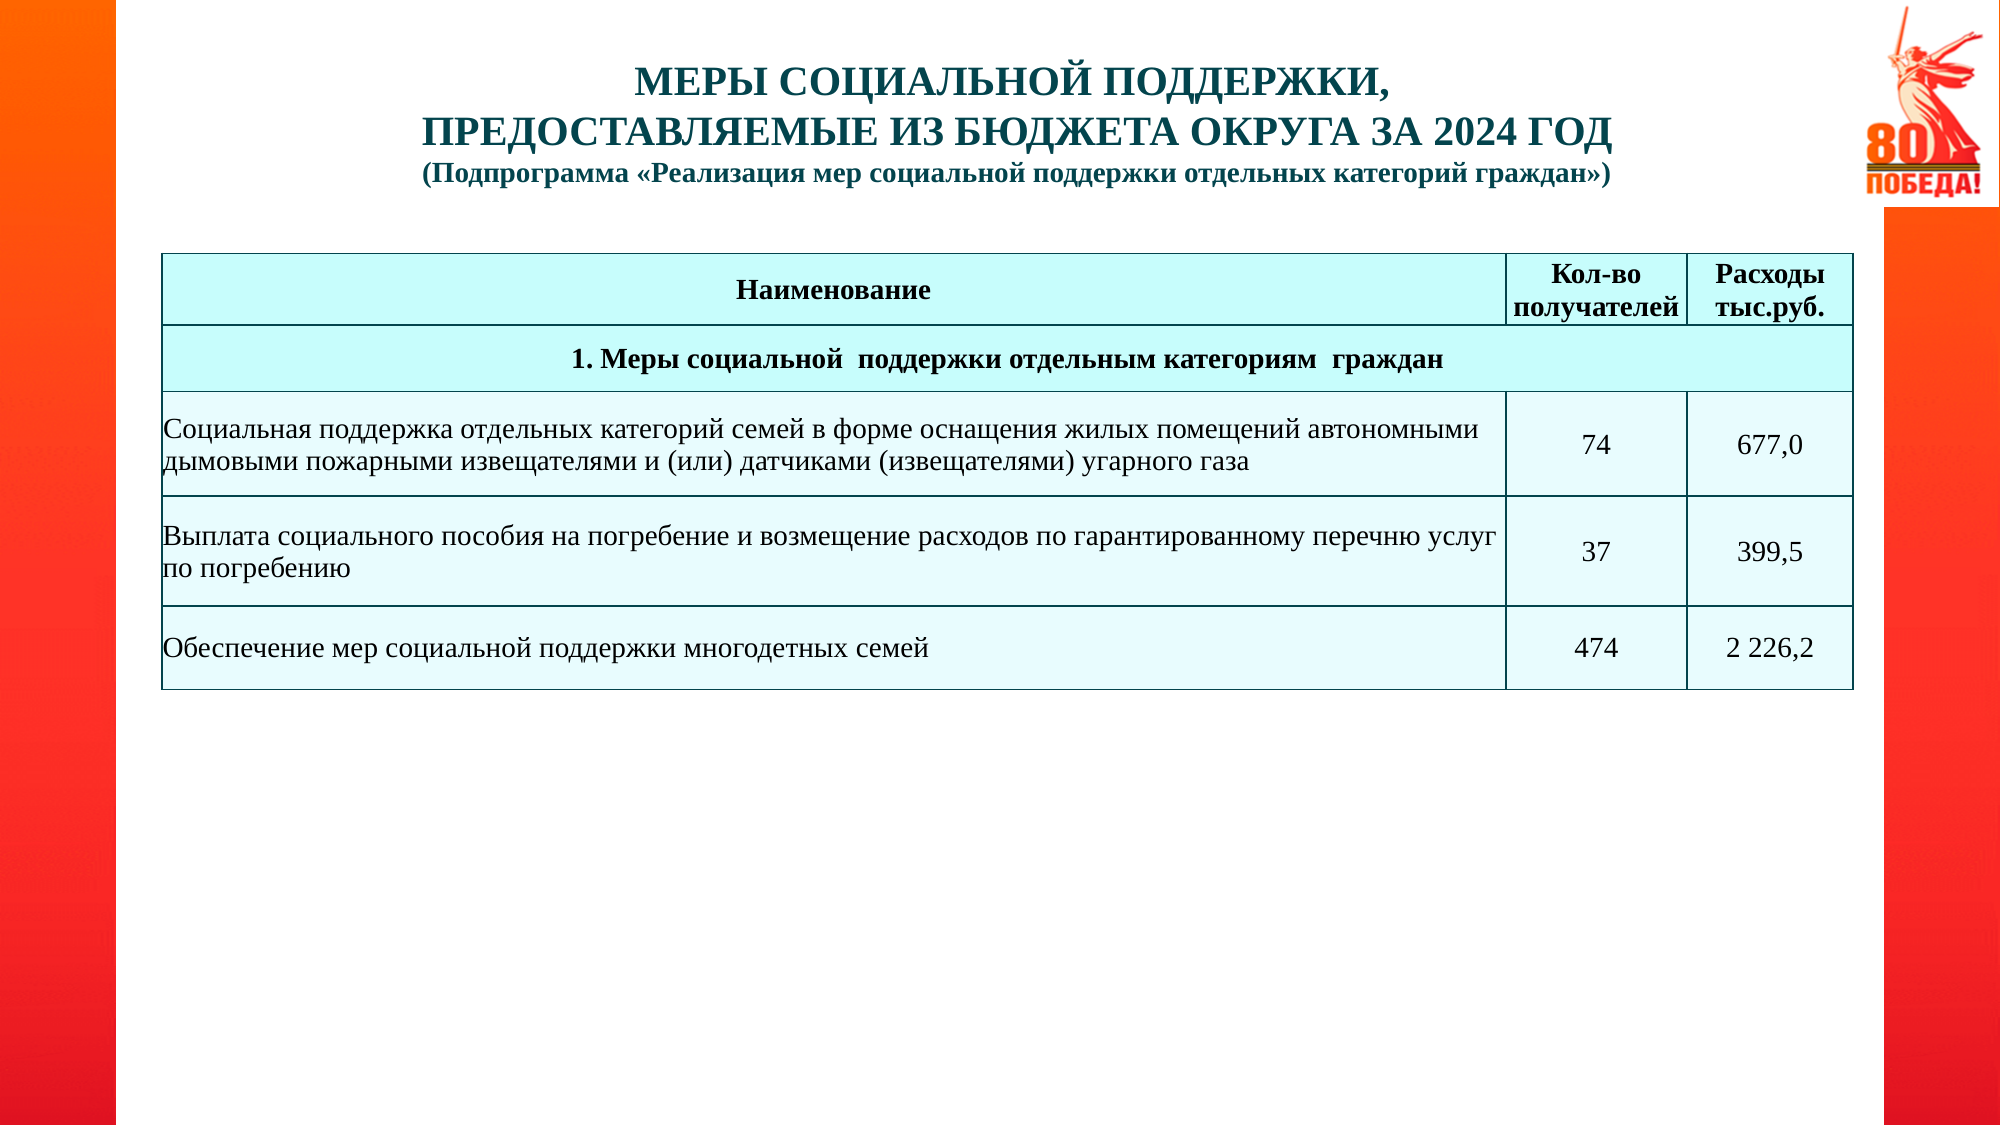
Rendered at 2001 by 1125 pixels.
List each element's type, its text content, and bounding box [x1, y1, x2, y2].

table_cell Выплата социального пособия на погребение и возмещение расходов по гарантированному перечню услуг по погребению [163, 497, 1505, 605]
table_header Наименование [163, 254, 1505, 324]
picture [0, 0, 116, 1125]
table_cell 399,5 [1688, 497, 1852, 605]
table_cell 1. Меры социальной поддержки отдельным категориям граждан [163, 326, 1852, 391]
table_cell 677,0 [1688, 392, 1852, 495]
table_cell Обеспечение мер социальной поддержки многодетных семей [163, 607, 1505, 689]
table_header Расходы тыс.руб. [1688, 254, 1852, 324]
table_cell 37 [1507, 497, 1686, 605]
picture [1853, 0, 2000, 1125]
text_box МЕРЫ СОЦИАЛЬНОЙ ПОДДЕРЖКИ, ПРЕДОСТАВЛЯЕМЫЕ ИЗ БЮДЖЕТА ОКРУГА ЗА 2024 ГОД (Подпрограмма «Реализация мер социальной поддержки отдельных категорий граждан») [147, 46, 1853, 197]
table_cell Социальная поддержка отдельных категорий семей в форме оснащения жилых помещений автономными дымовыми пожарными извещателями и (или) датчиками (извещателями) угарного газа [163, 392, 1505, 495]
table_cell 474 [1507, 607, 1686, 689]
table_cell 2 226,2 [1688, 607, 1852, 689]
table_cell 74 [1507, 392, 1686, 495]
table_header Кол-во получателей [1507, 254, 1686, 324]
